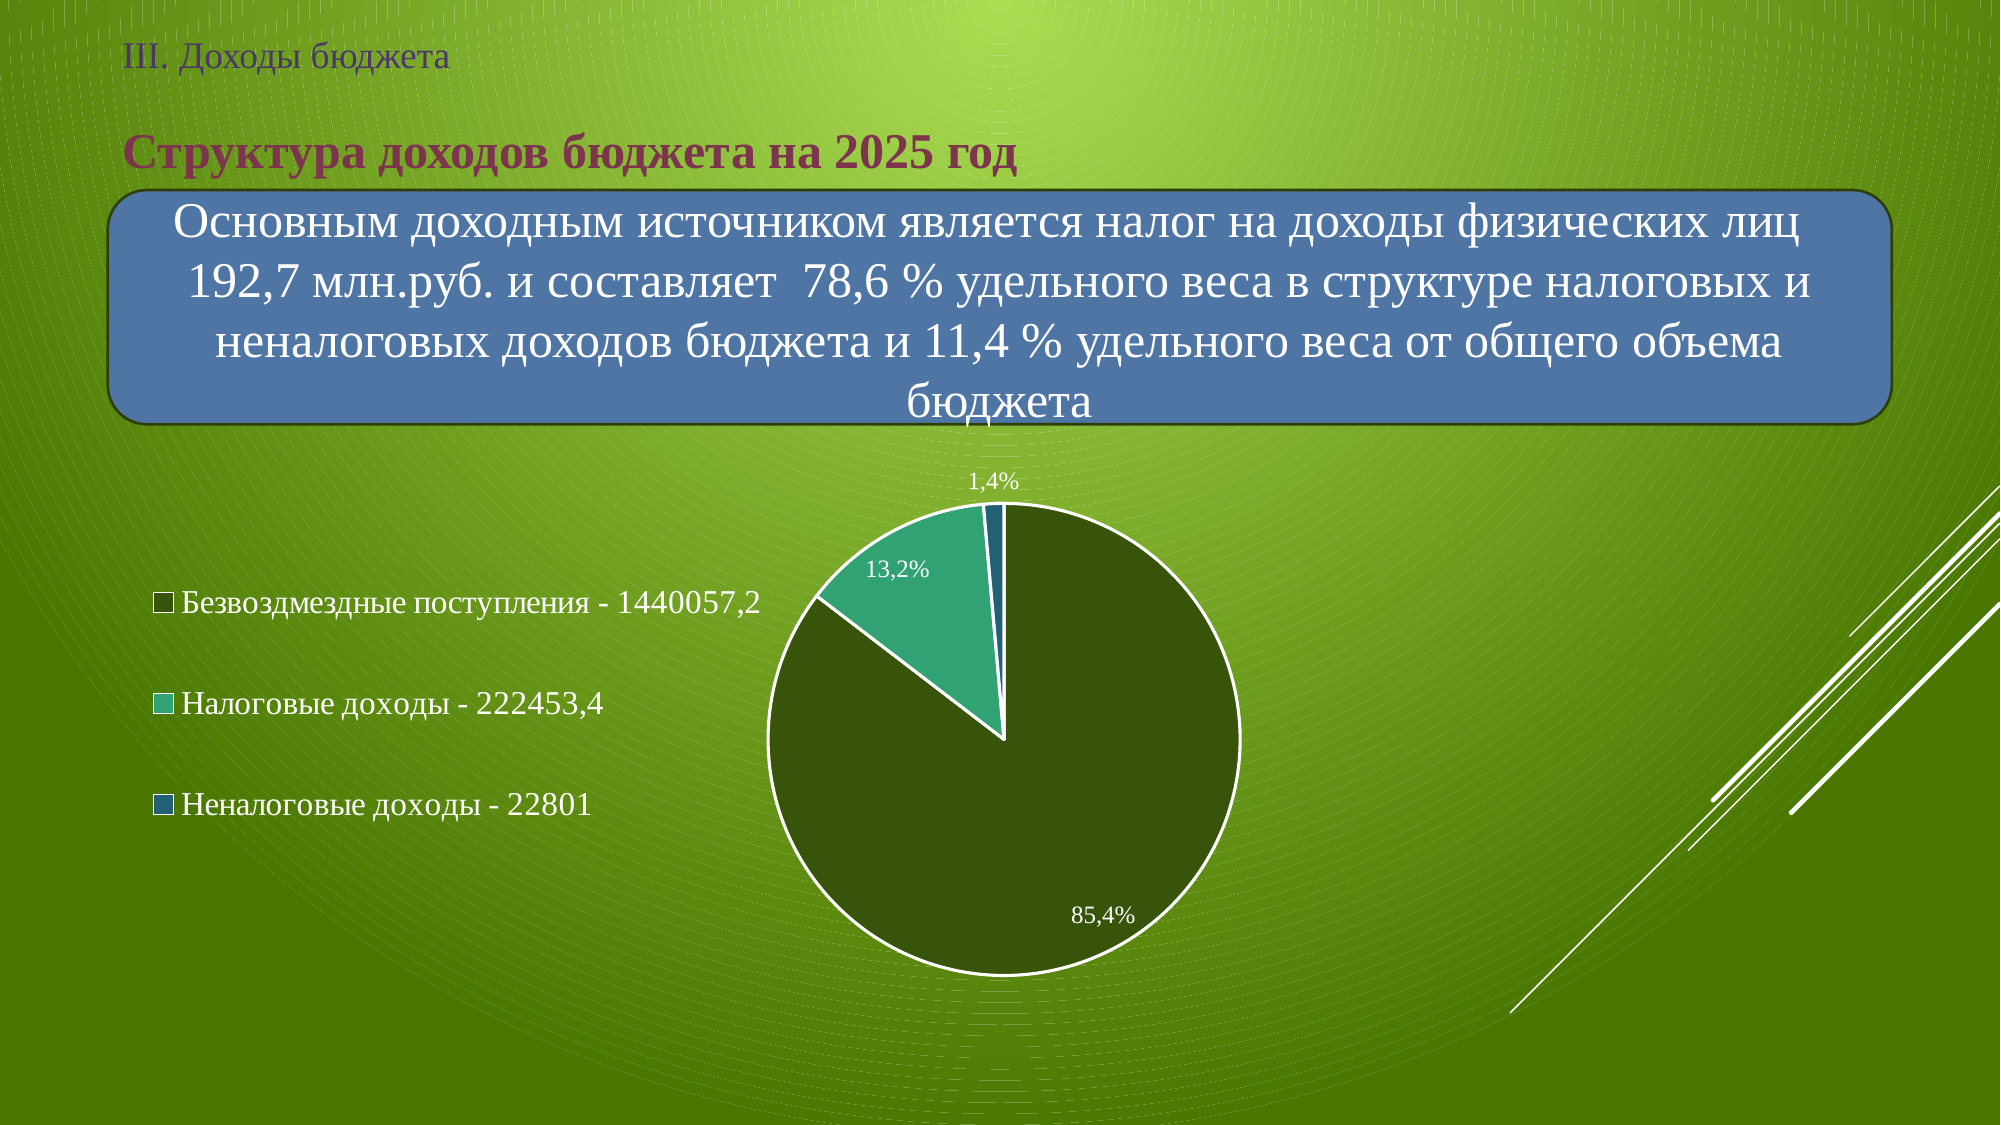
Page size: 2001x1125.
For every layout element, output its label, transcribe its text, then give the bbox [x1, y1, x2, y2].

chart [107, 455, 1893, 1050]
text_box Структура доходов бюджета на 2025 год [107, 110, 1892, 186]
text_box Основным доходным источником является налог на доходы физических лиц 192,7 млн.руб. и составляет 78,6 % удельного веса в структуре налоговых и неналоговых доходов бюджета и 11,4 % удельного веса от общего объема бюджета [106, 188, 1894, 426]
text_box III. Доходы бюджета [107, 28, 1892, 78]
